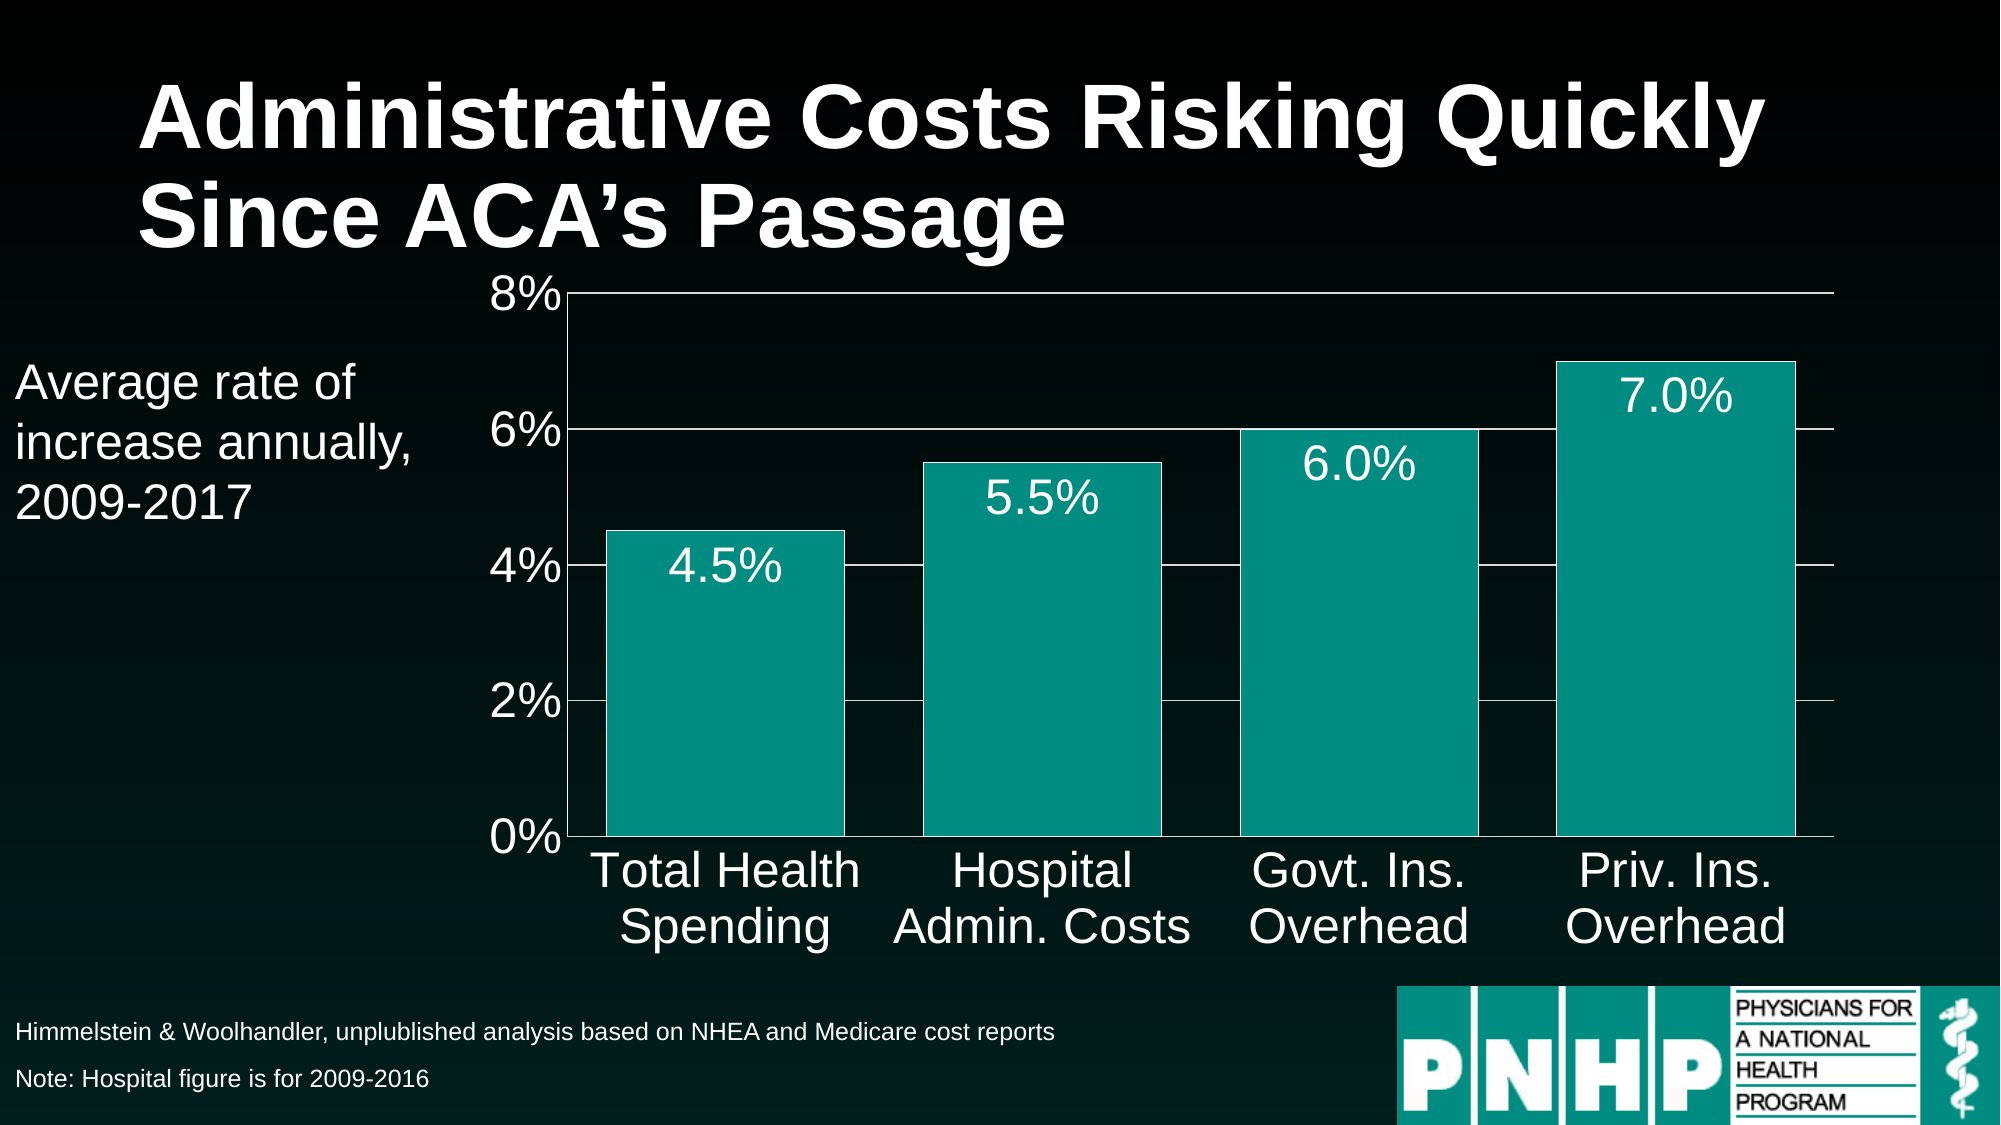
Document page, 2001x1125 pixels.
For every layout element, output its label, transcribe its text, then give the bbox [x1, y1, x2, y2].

chart [461, 250, 1863, 970]
text_box Average rate of increase annually, 2009-2017 [0, 342, 433, 538]
title Administrative Costs Risking Quickly Since ACA’s Passage [137, 59, 1863, 278]
list Himmelstein & Woolhandler, unplublished analysis based on NHEA and Medicare cost reports Note: Hospital figure is for 2009-2016 [0, 986, 1350, 1125]
picture [1397, 986, 2000, 1125]
